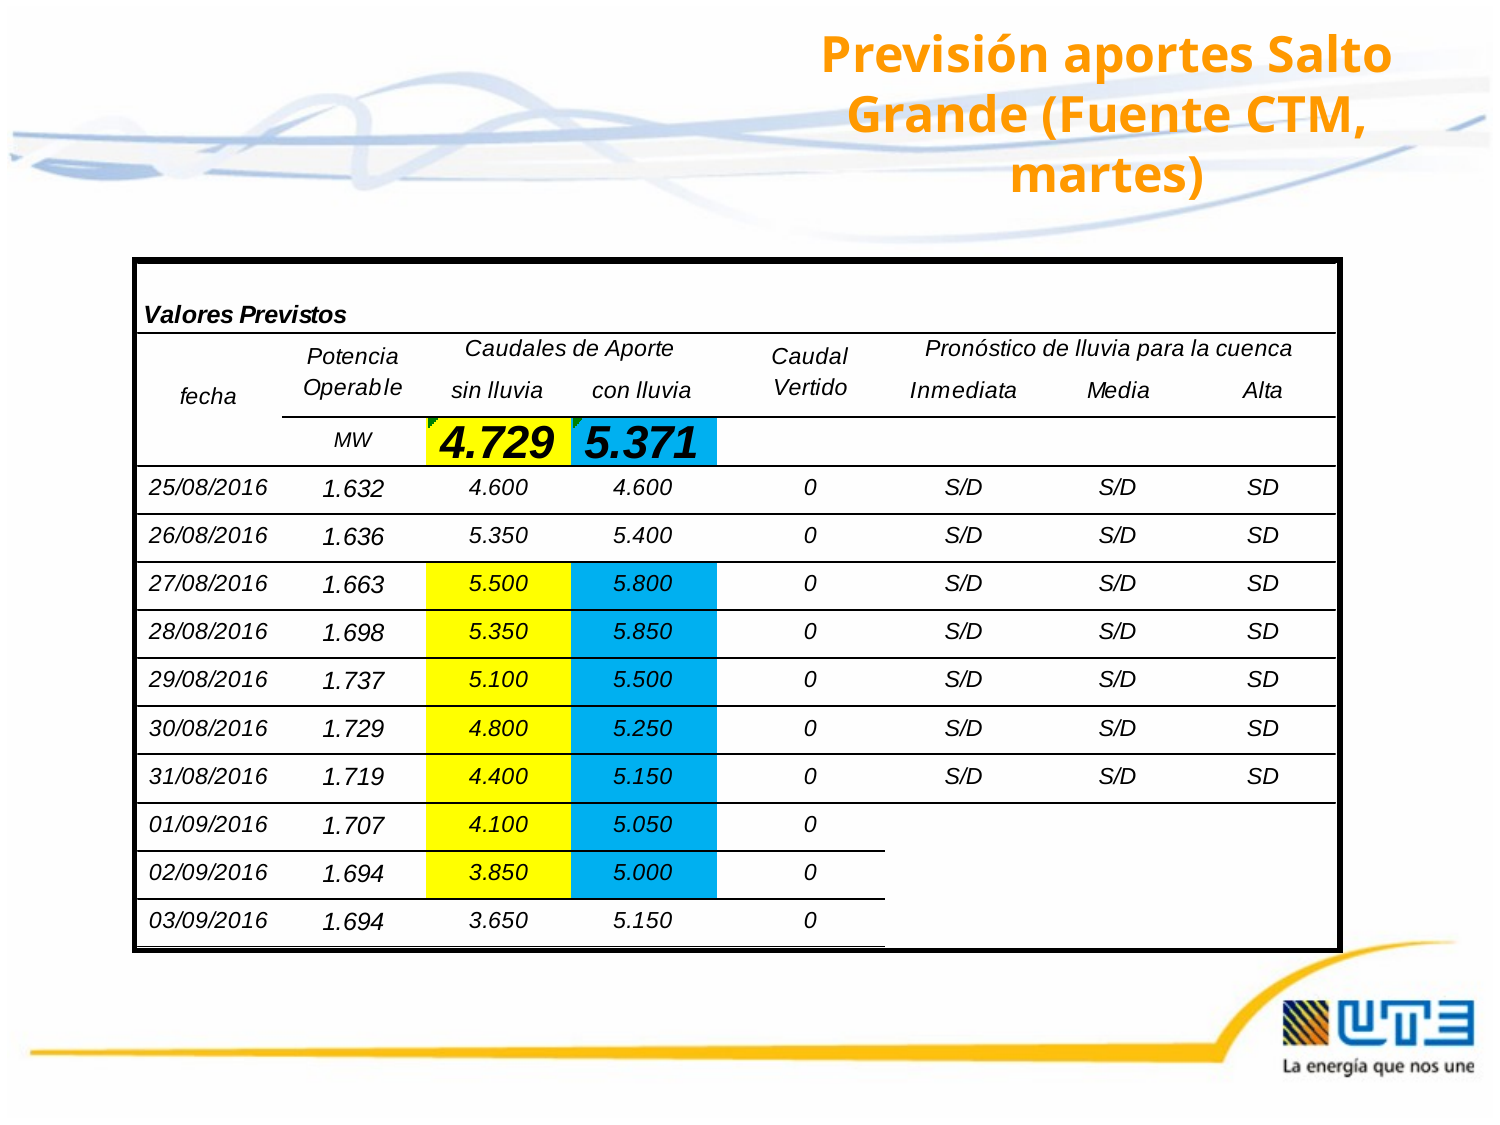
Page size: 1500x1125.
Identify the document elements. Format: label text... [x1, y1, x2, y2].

picture [7, 6, 1493, 1118]
title Previsión aportes Salto Grande (Fuente CTM, martes) [751, 12, 1463, 213]
